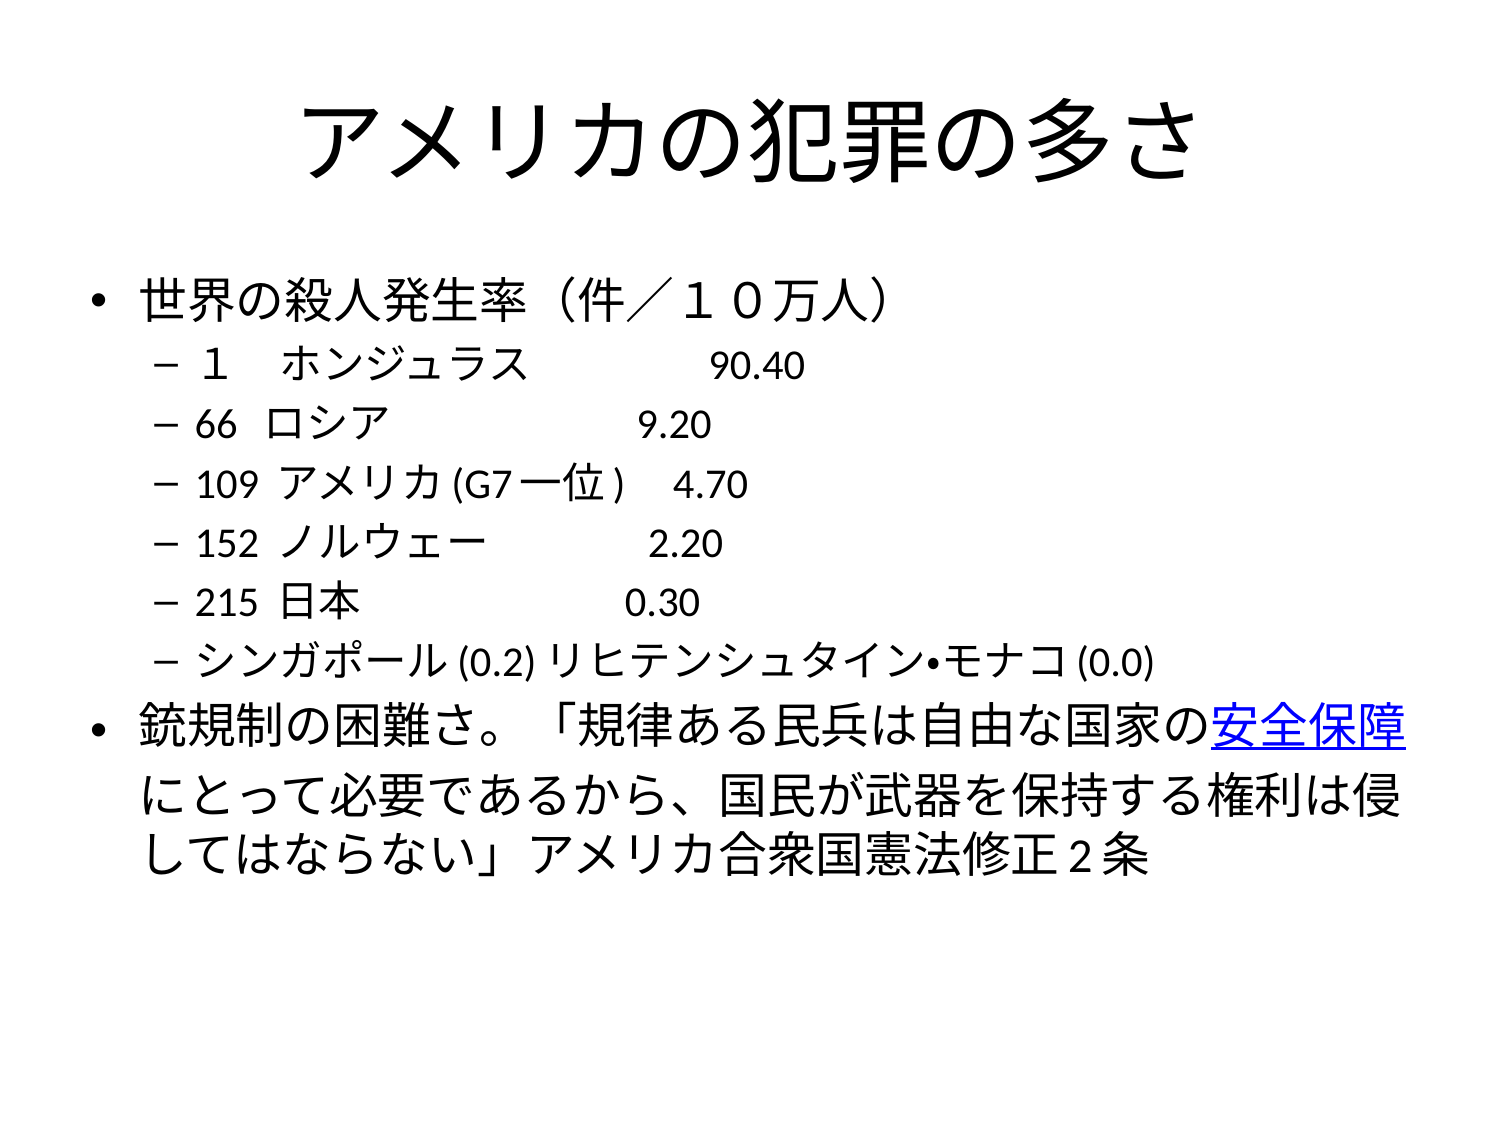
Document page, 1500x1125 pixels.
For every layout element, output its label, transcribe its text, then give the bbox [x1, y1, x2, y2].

title アメリカの犯罪の多さ [75, 45, 1425, 233]
list 世界の殺人発生率（件／１０万人） １ ホンジュラス 90.40 66 ロシア 9.20 109 アメリカ(G7一位) 4.70 152 ノルウェー 2.20 215 日本 0.30 シンガポール(0.2)リヒテンシュタイン・モナコ(0.0) 銃規制の困難さ。「規律ある民兵は自由な国家の安全保障にとって必要であるから、国民が武器を保持する権利は侵してはならない」アメリカ合衆国憲法修正2条 [75, 262, 1425, 1005]
